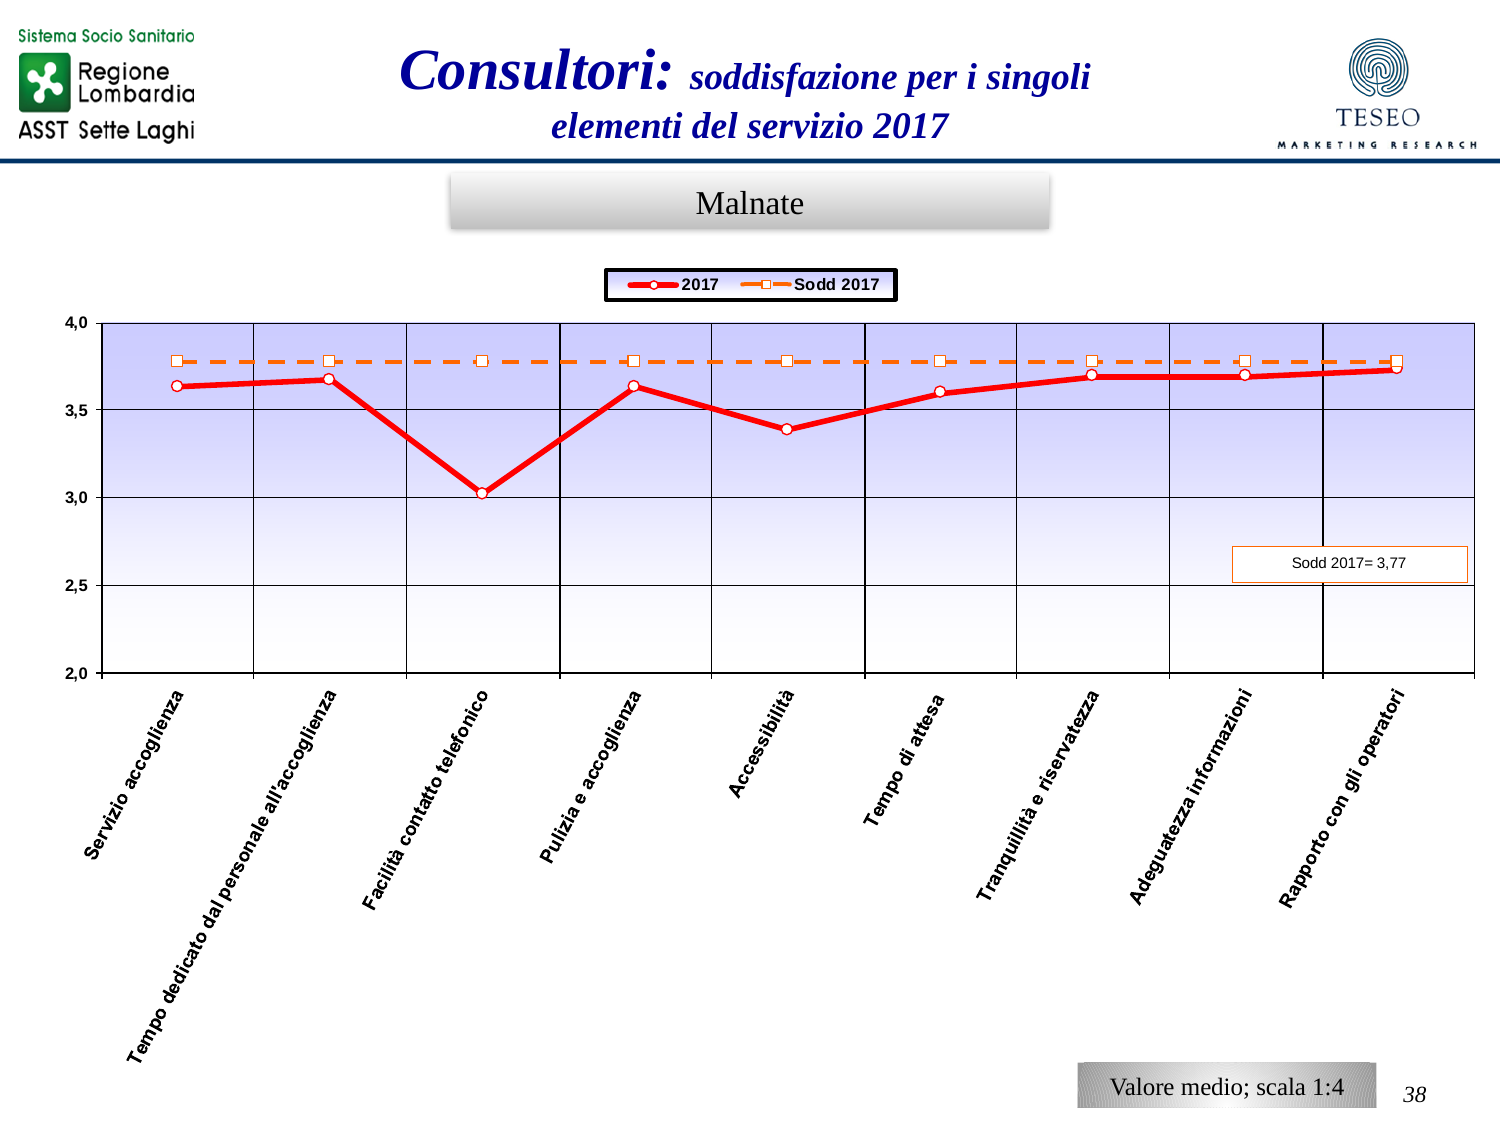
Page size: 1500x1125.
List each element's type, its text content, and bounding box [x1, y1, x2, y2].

picture [1294, 30, 1481, 149]
text_box Malnate [451, 173, 1049, 229]
text_box Valore medio; scala 1:4 [1077, 1095, 1377, 1108]
text_box Consultori: soddisfazione per i singoli elementi del servizio 2017 [206, 25, 1294, 151]
picture [21, 258, 1479, 1088]
picture [19, 26, 194, 148]
